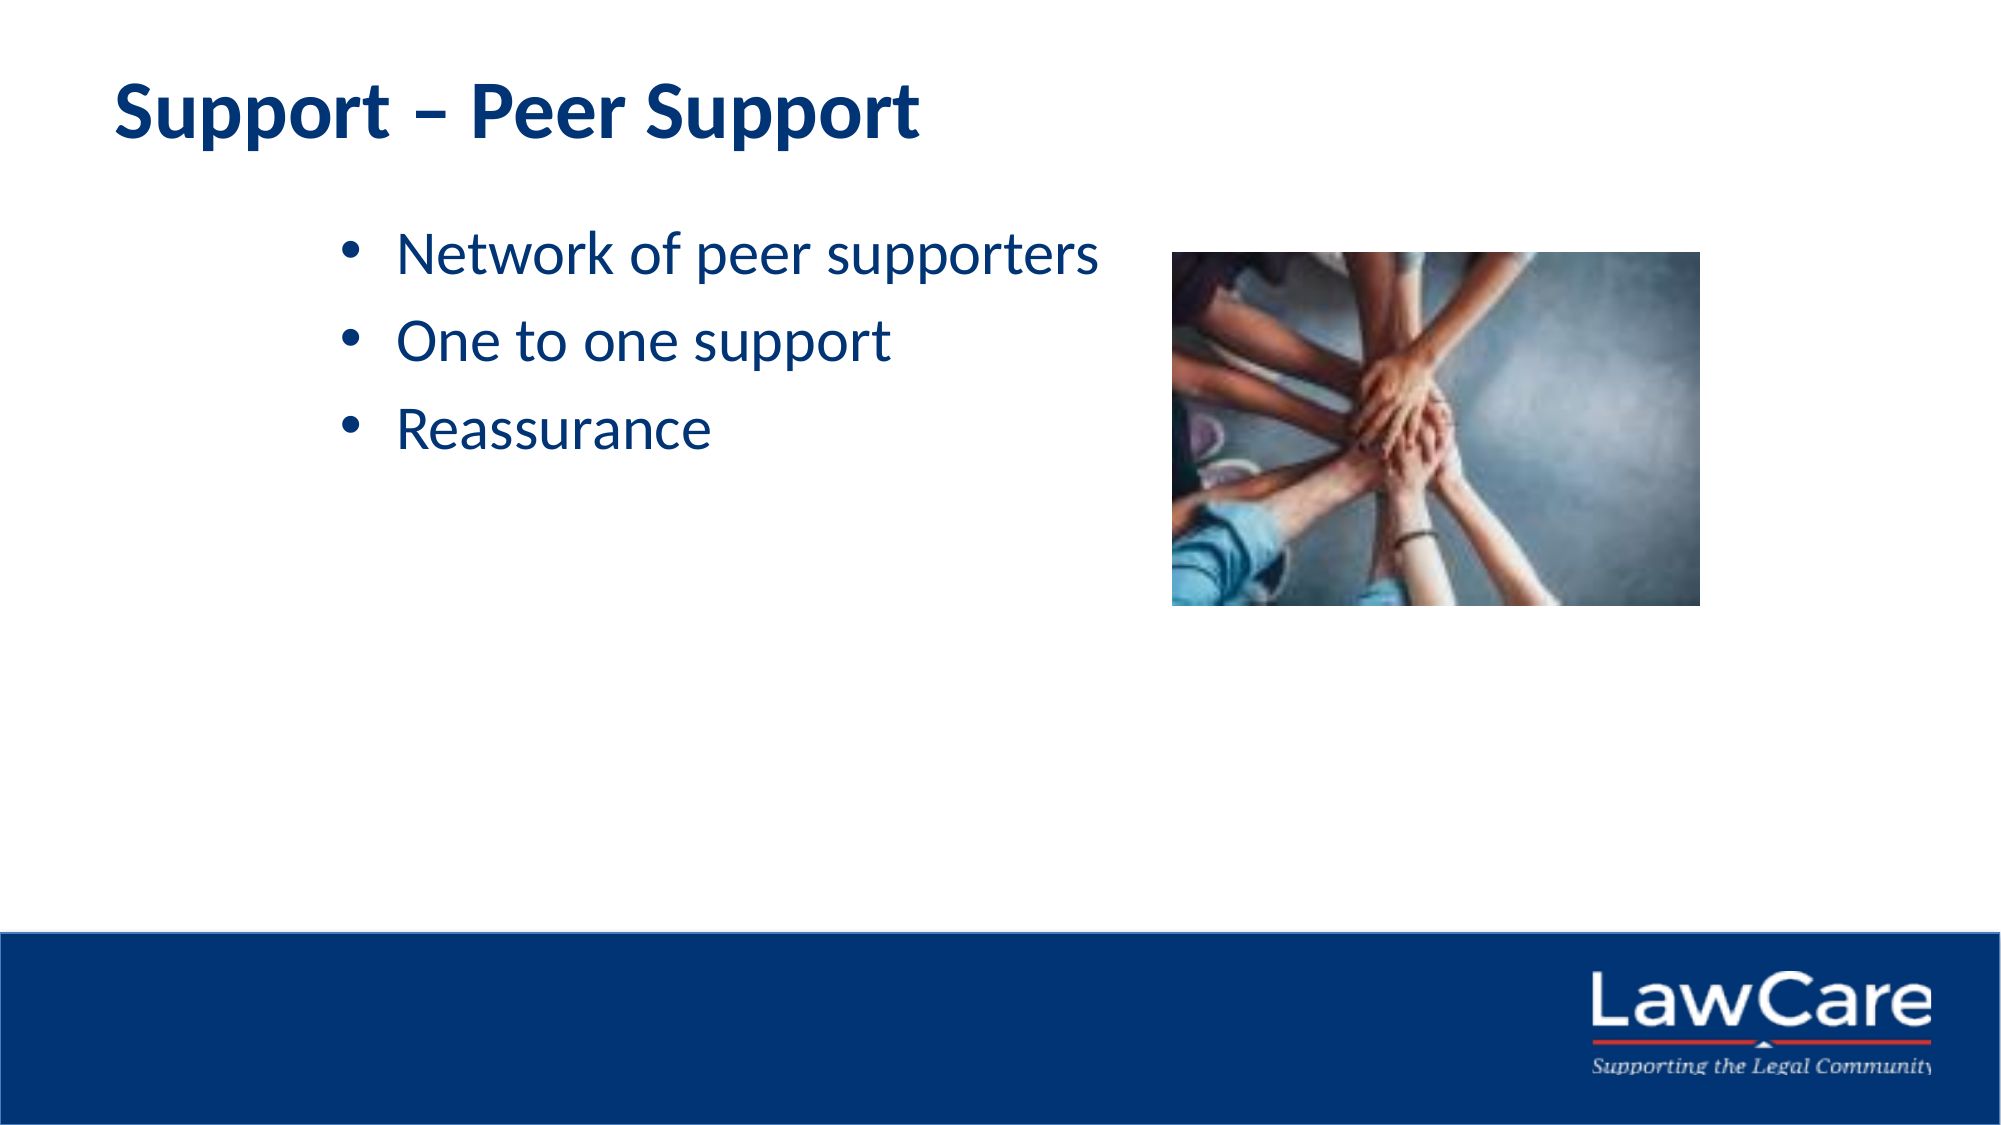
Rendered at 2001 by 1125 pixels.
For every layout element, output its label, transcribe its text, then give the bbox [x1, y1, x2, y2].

title Support – Peer Support [99, 45, 1900, 166]
list Network of peer supporters One to one support Reassurance [324, 204, 1675, 926]
picture [1171, 251, 1700, 606]
